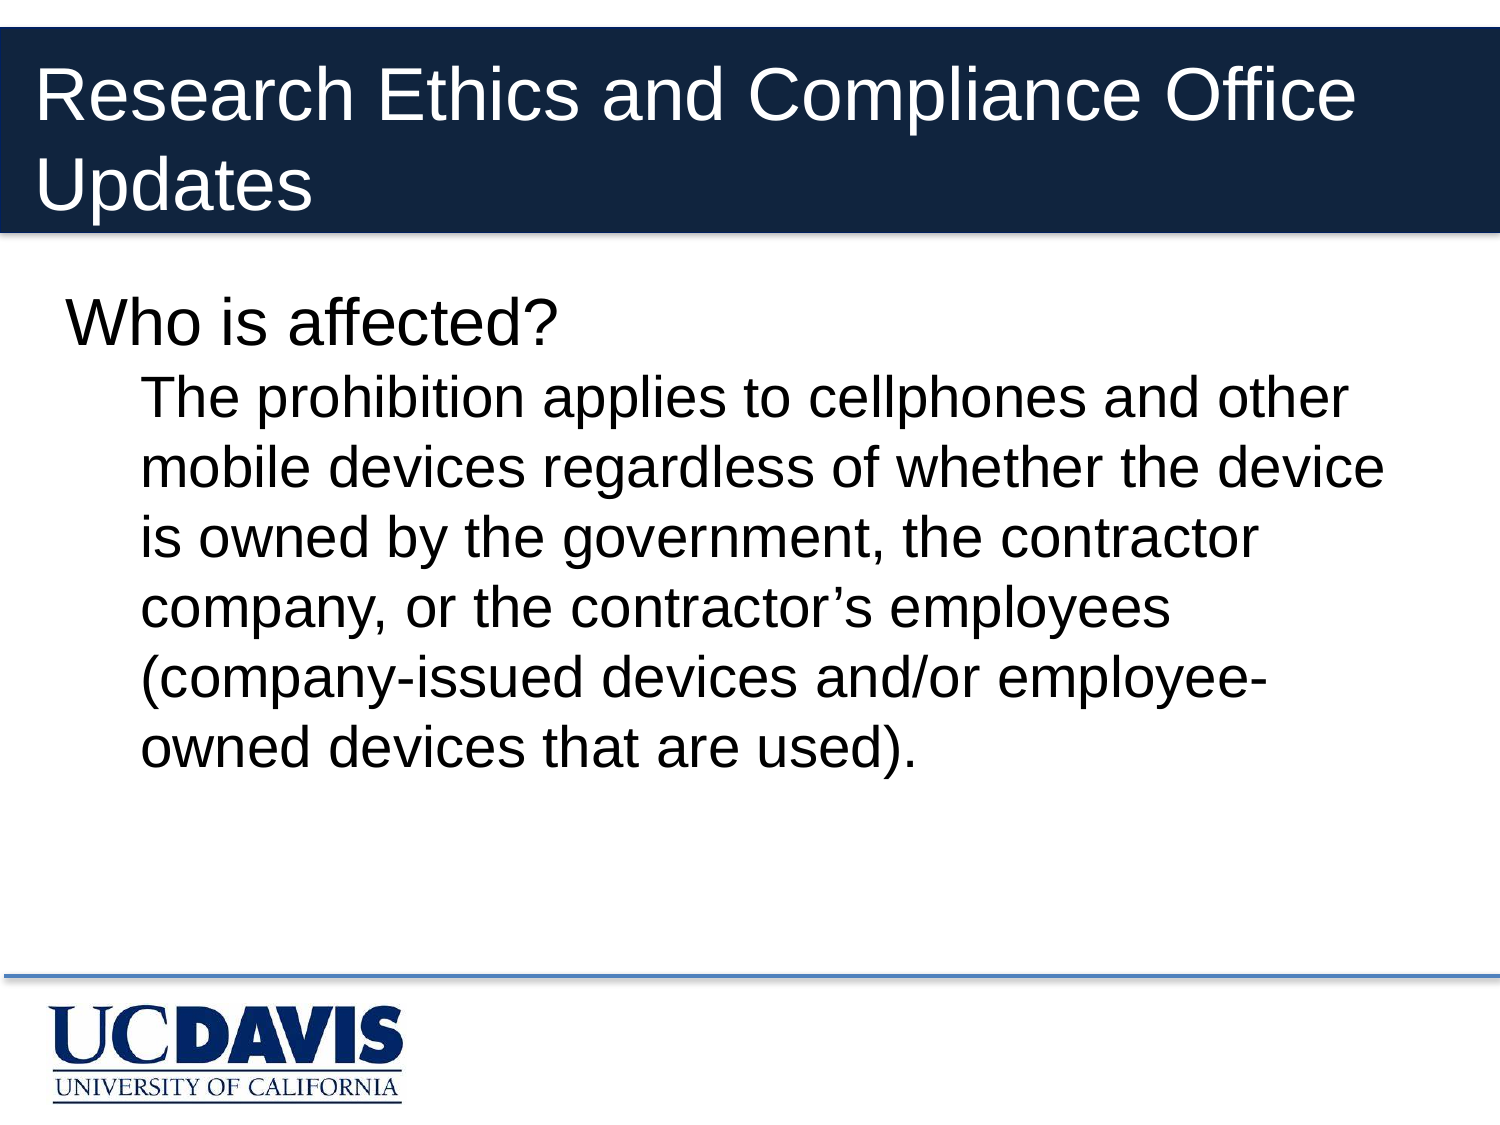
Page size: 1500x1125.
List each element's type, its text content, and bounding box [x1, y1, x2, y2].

text_box [0, 27, 1500, 233]
picture [46, 1002, 407, 1105]
text_box Who is affected? The prohibition applies to cellphones and other mobile devices regardless of whether the device is owned by the government, the contractor company, or the contractor’s employees (company-issued devices and/or employee-owned devices that are used). [50, 271, 1428, 787]
title Research Ethics and Compliance Office Updates [19, 37, 1500, 163]
